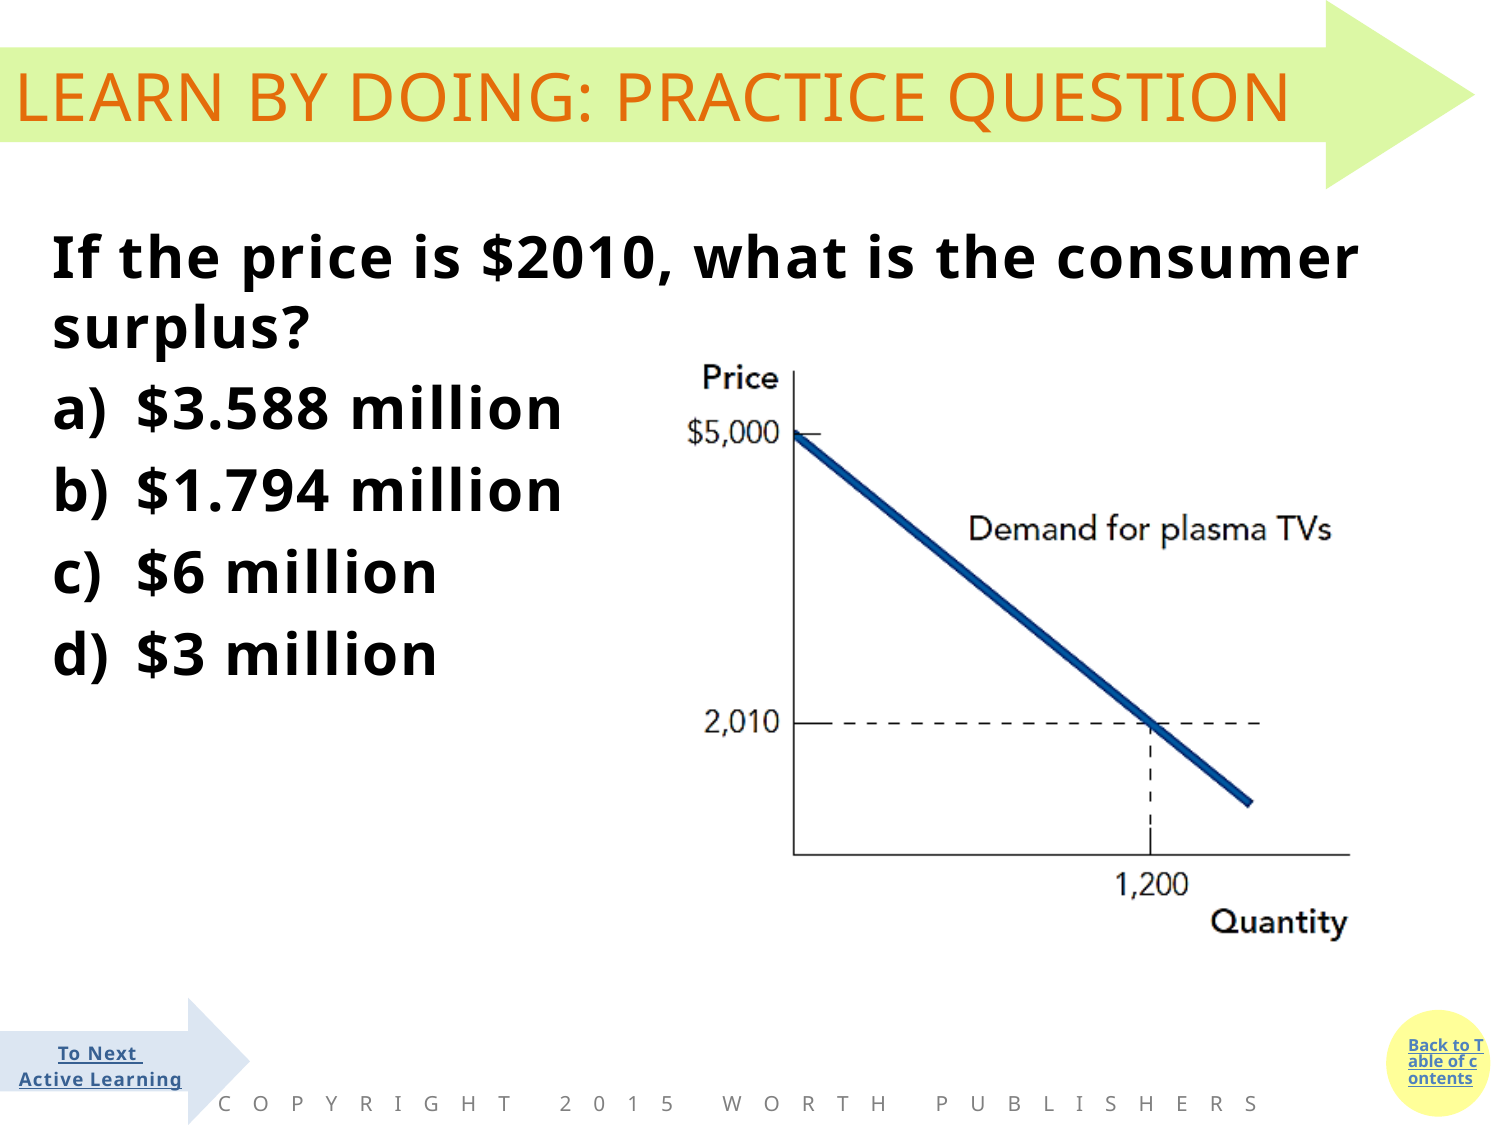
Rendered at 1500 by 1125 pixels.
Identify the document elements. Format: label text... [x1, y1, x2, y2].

footer Copyright 2015 Worth Publishers [203, 1083, 1368, 1121]
text_box To Next Active Learning [4, 1034, 197, 1101]
picture [674, 330, 1376, 958]
list If the price is $2010, what is the consumer surplus? $3.588 million $1.794 million $6 million $3 million [37, 212, 1426, 1043]
